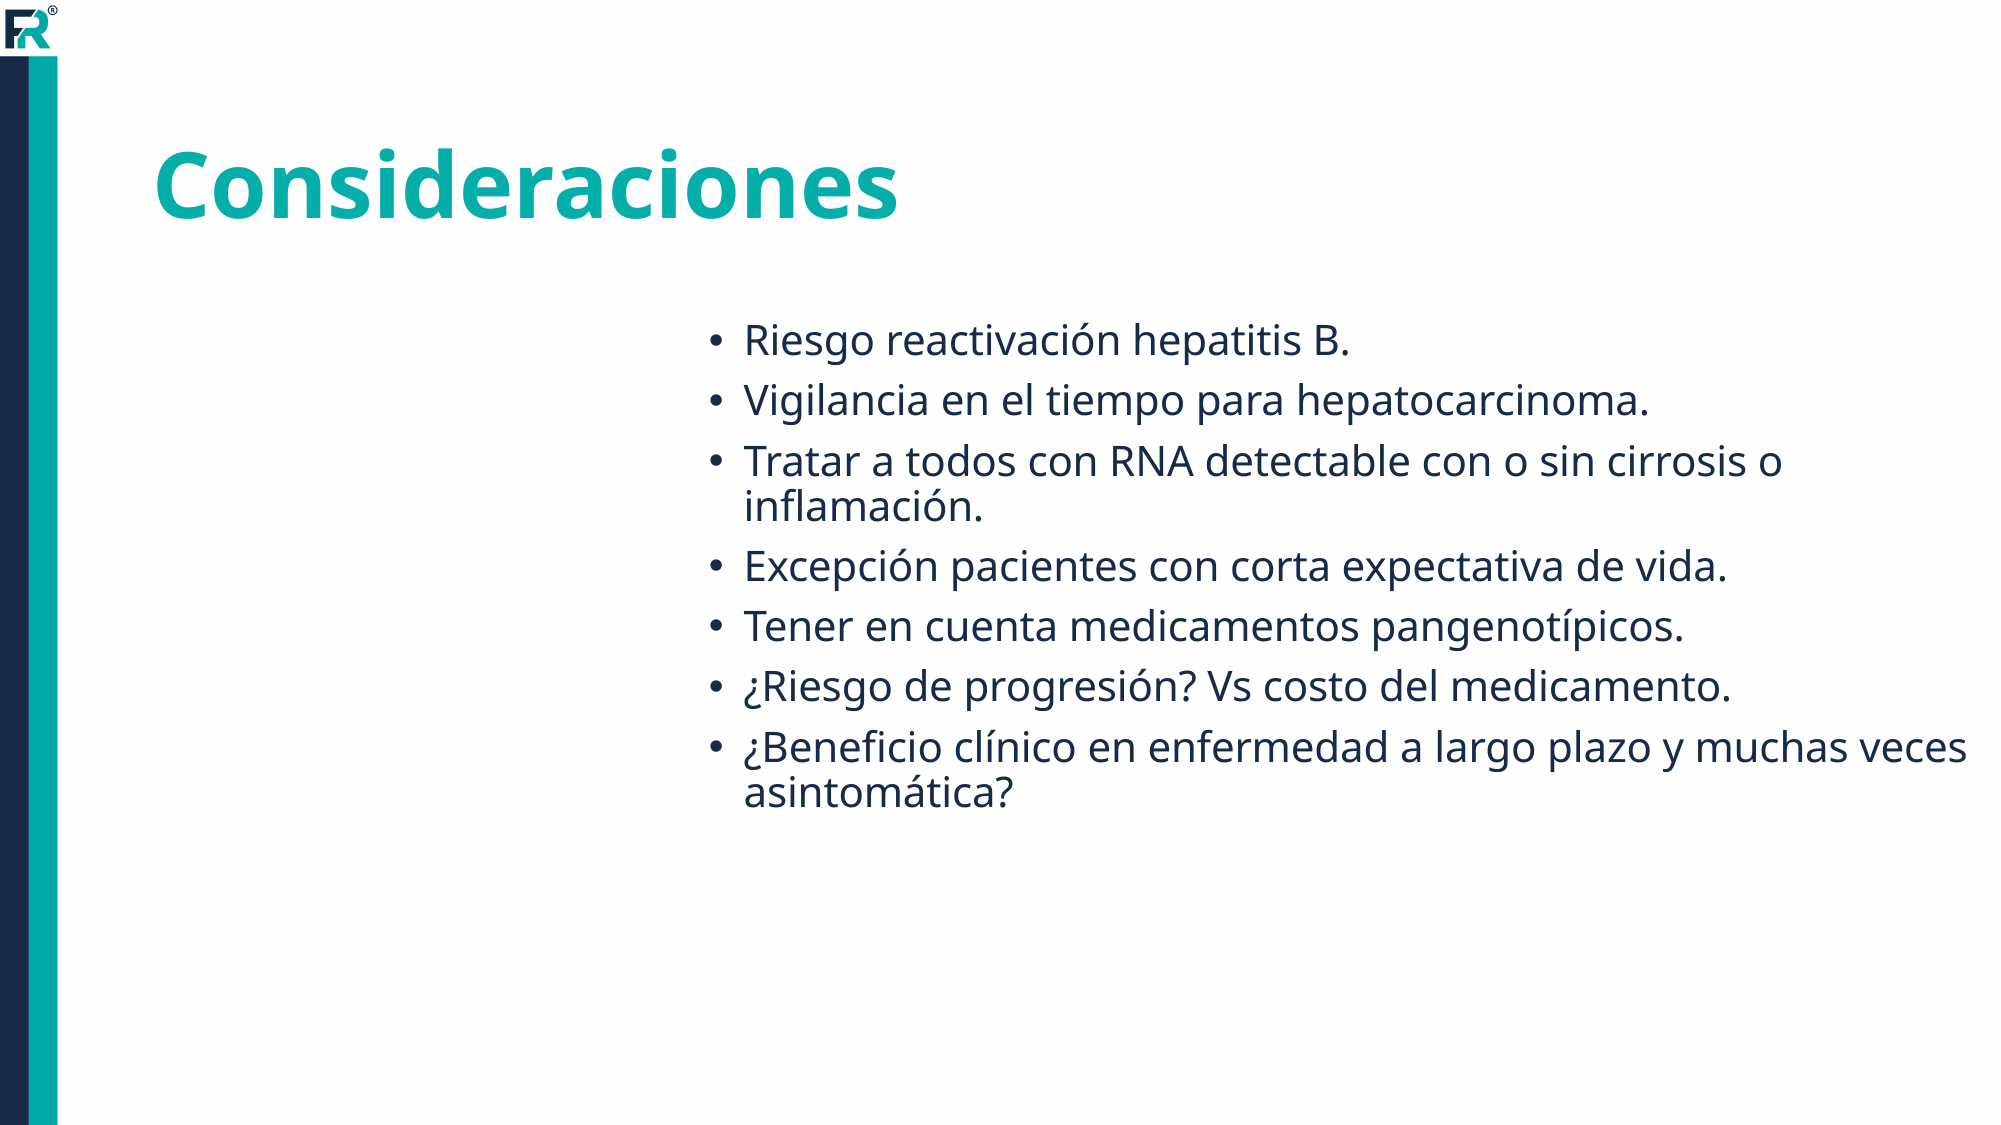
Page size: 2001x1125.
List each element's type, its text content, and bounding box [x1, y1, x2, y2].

list Riesgo reactivación hepatitis B. Vigilancia en el tiempo para hepatocarcinoma. Tratar a todos con RNA detectable con o sin cirrosis o inflamación. Excepción pacientes con corta expectativa de vida. Tener en cuenta medicamentos pangenotípicos. ¿Riesgo de progresión? Vs costo del medicamento. ¿Beneficio clínico en enfermedad a largo plazo y muchas veces asintomática? [693, 312, 2000, 828]
picture [0, 0, 2001, 1125]
title Consideraciones [137, 80, 1863, 298]
